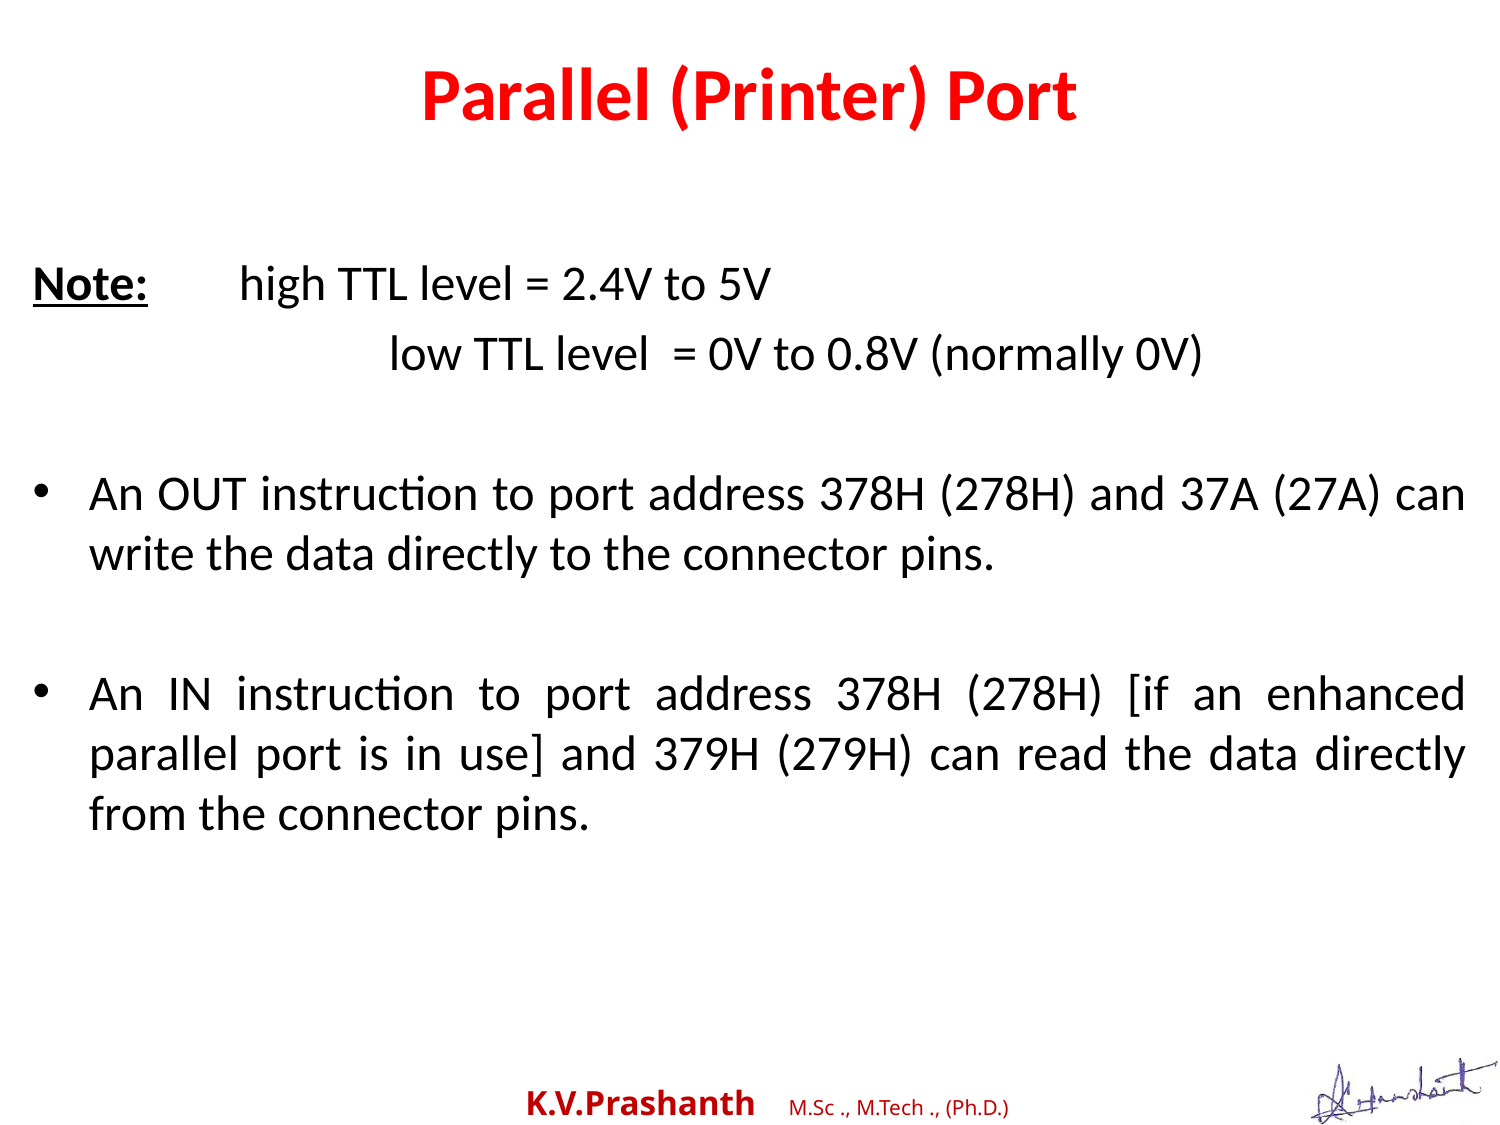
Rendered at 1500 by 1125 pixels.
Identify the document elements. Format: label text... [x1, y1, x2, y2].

footer K.V.Prashanth M.Sc ., M.Tech ., (Ph.D.) [488, 1086, 1046, 1119]
list Note: high TTL level = 2.4V to 5V low TTL level = 0V to 0.8V (normally 0V) An OUT instruction to port address 378H (278H) and 37A (27A) can write the data directly to the connector pins. An IN instruction to port address 378H (278H) [if an enhanced parallel port is in use] and 379H (279H) can read the data directly from the connector pins. [17, 172, 1483, 1047]
picture [1304, 1058, 1500, 1125]
title Parallel (Printer) Port [41, 19, 1459, 161]
